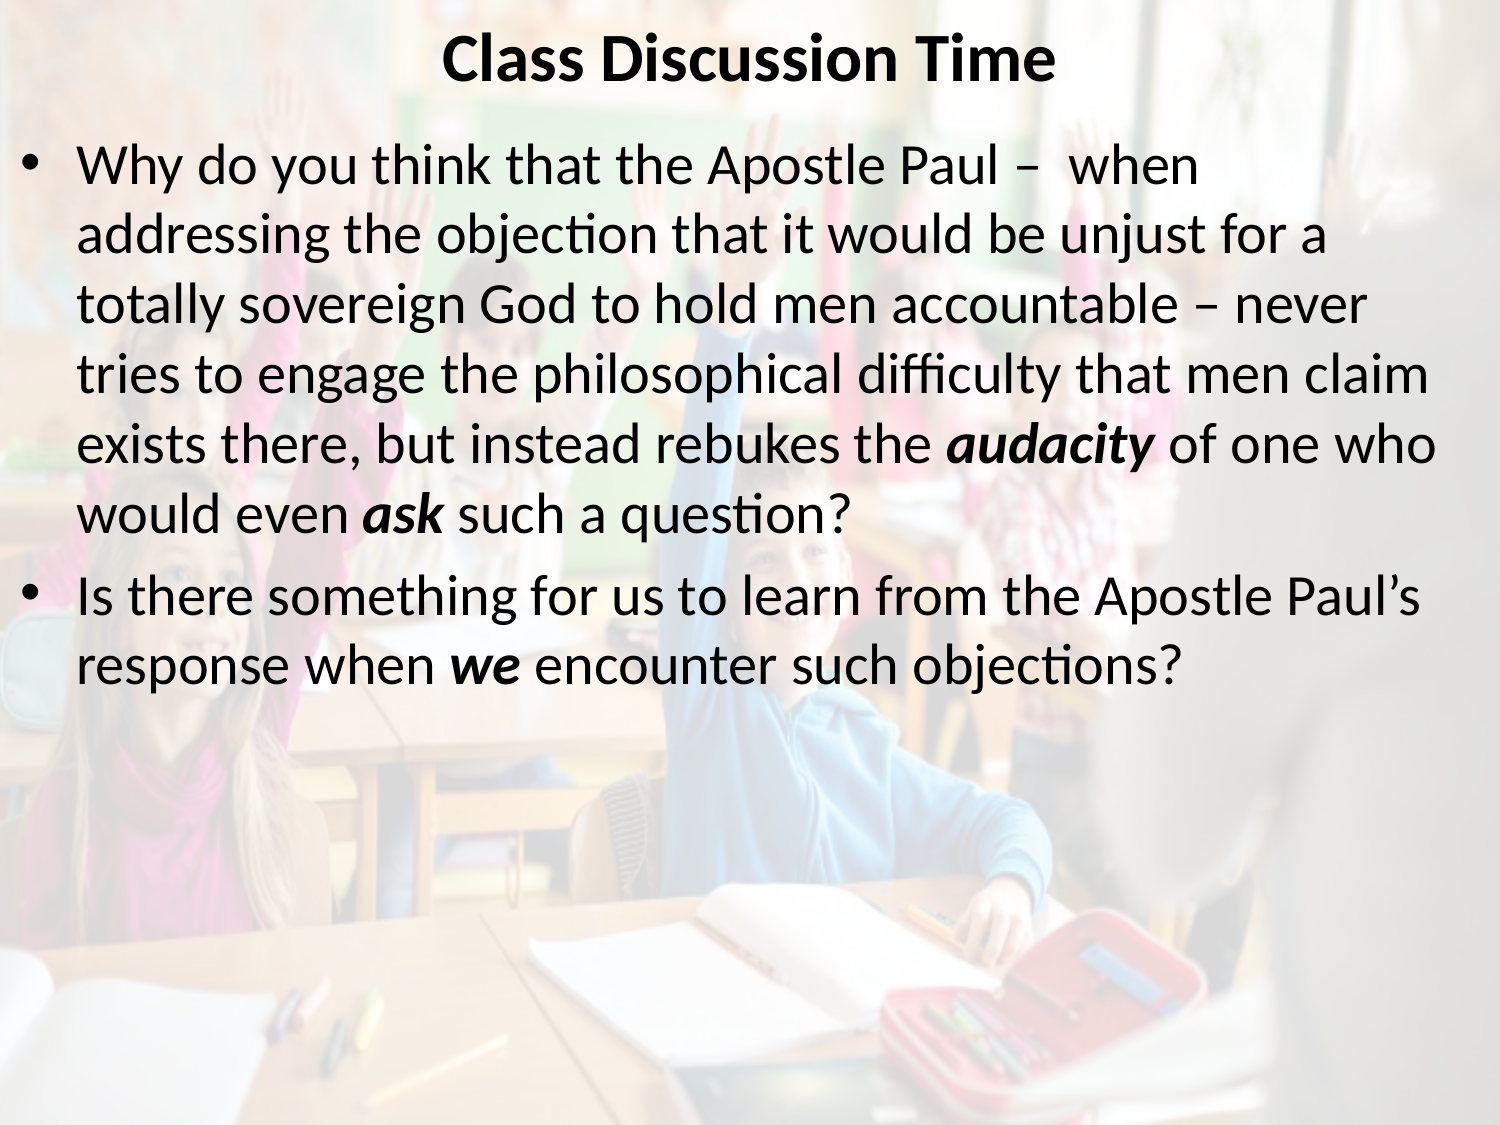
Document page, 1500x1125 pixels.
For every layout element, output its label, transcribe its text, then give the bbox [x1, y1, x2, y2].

list Why do you think that the Apostle Paul – when addressing the objection that it would be unjust for a totally sovereign God to hold men accountable – never tries to engage the philosophical difficulty that men claim exists there, but instead rebukes the audacity of one who would even ask such a question? Is there something for us to learn from the Apostle Paul’s response when we encounter such objections? [5, 118, 1481, 1121]
title Class Discussion Time [0, 4, 1500, 103]
